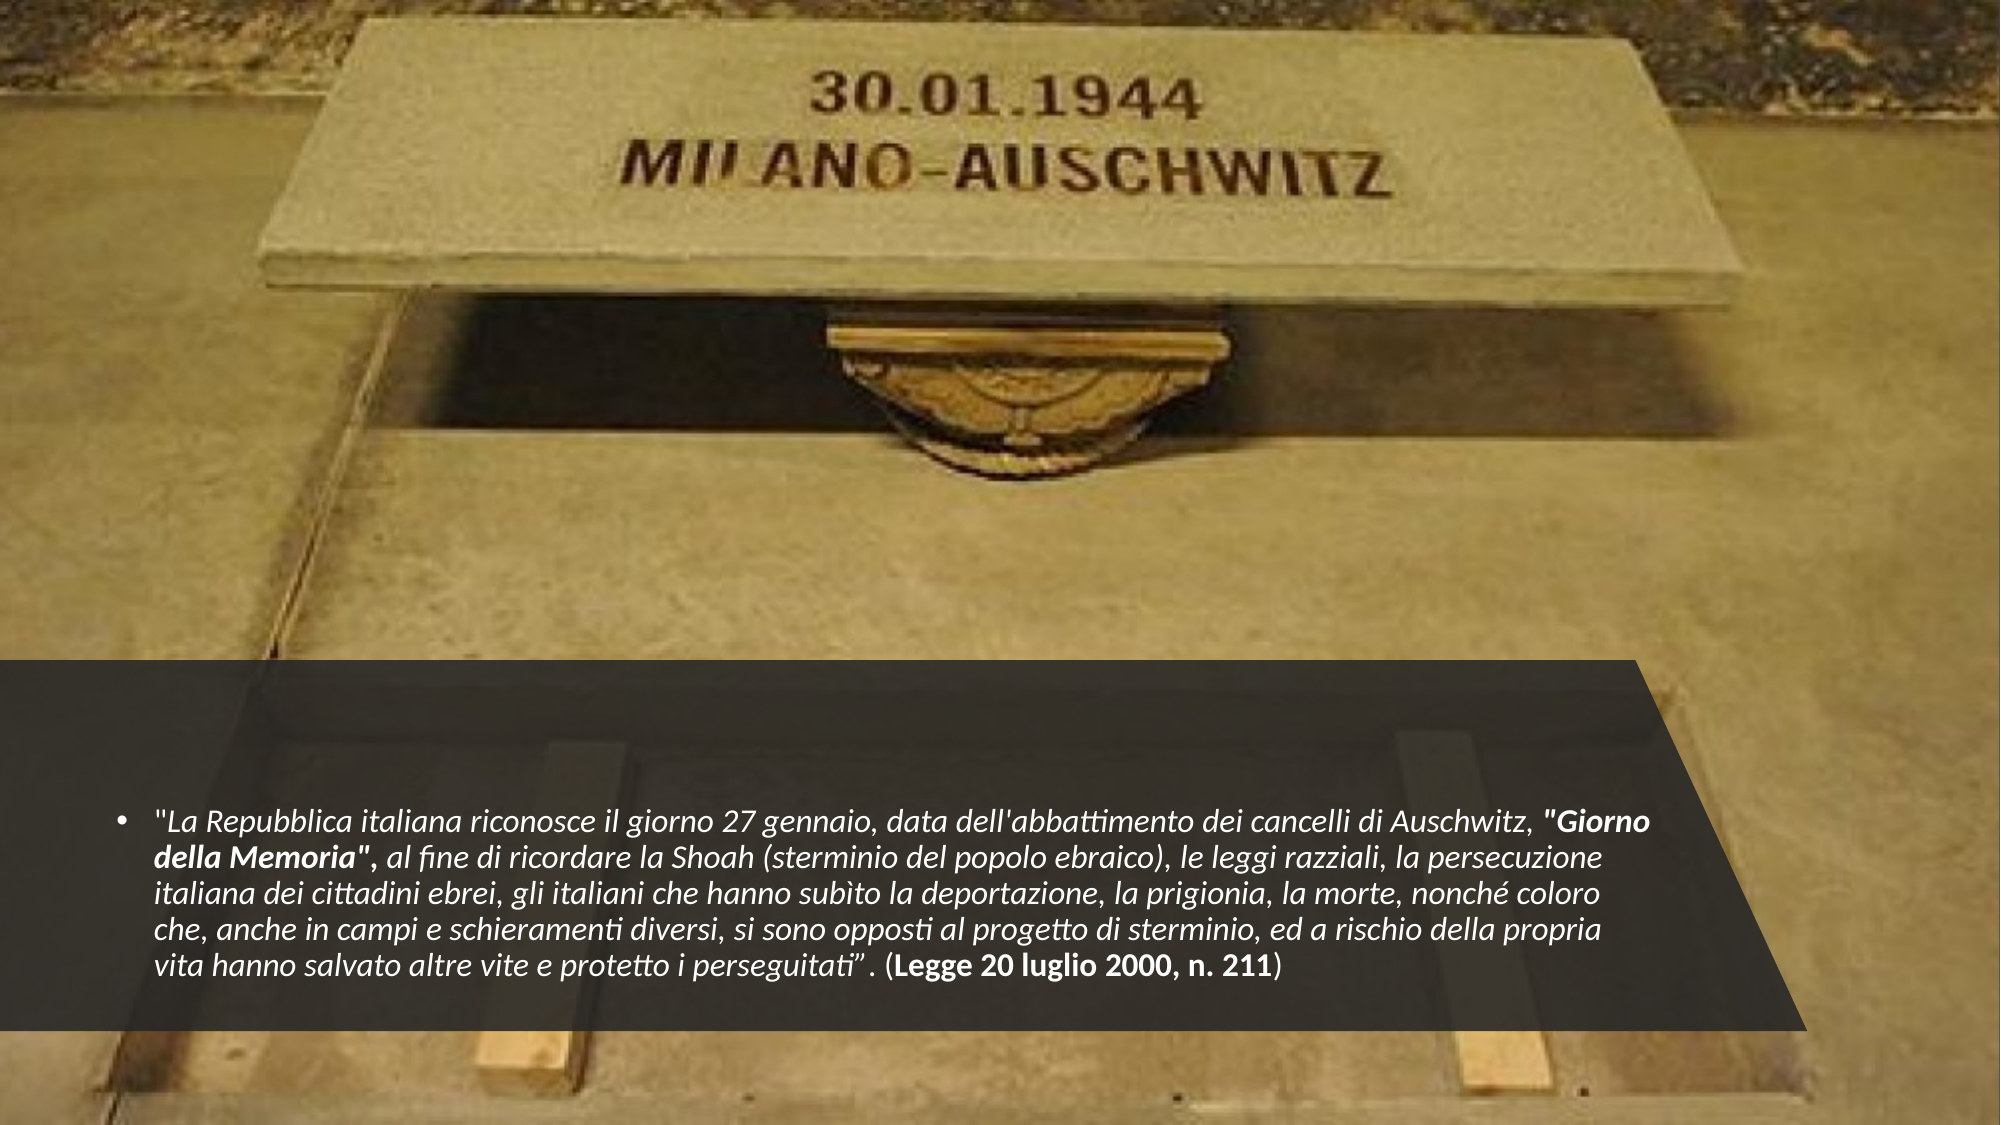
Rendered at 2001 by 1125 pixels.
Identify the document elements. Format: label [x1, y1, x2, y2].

list [0, 0, 2000, 1125]
